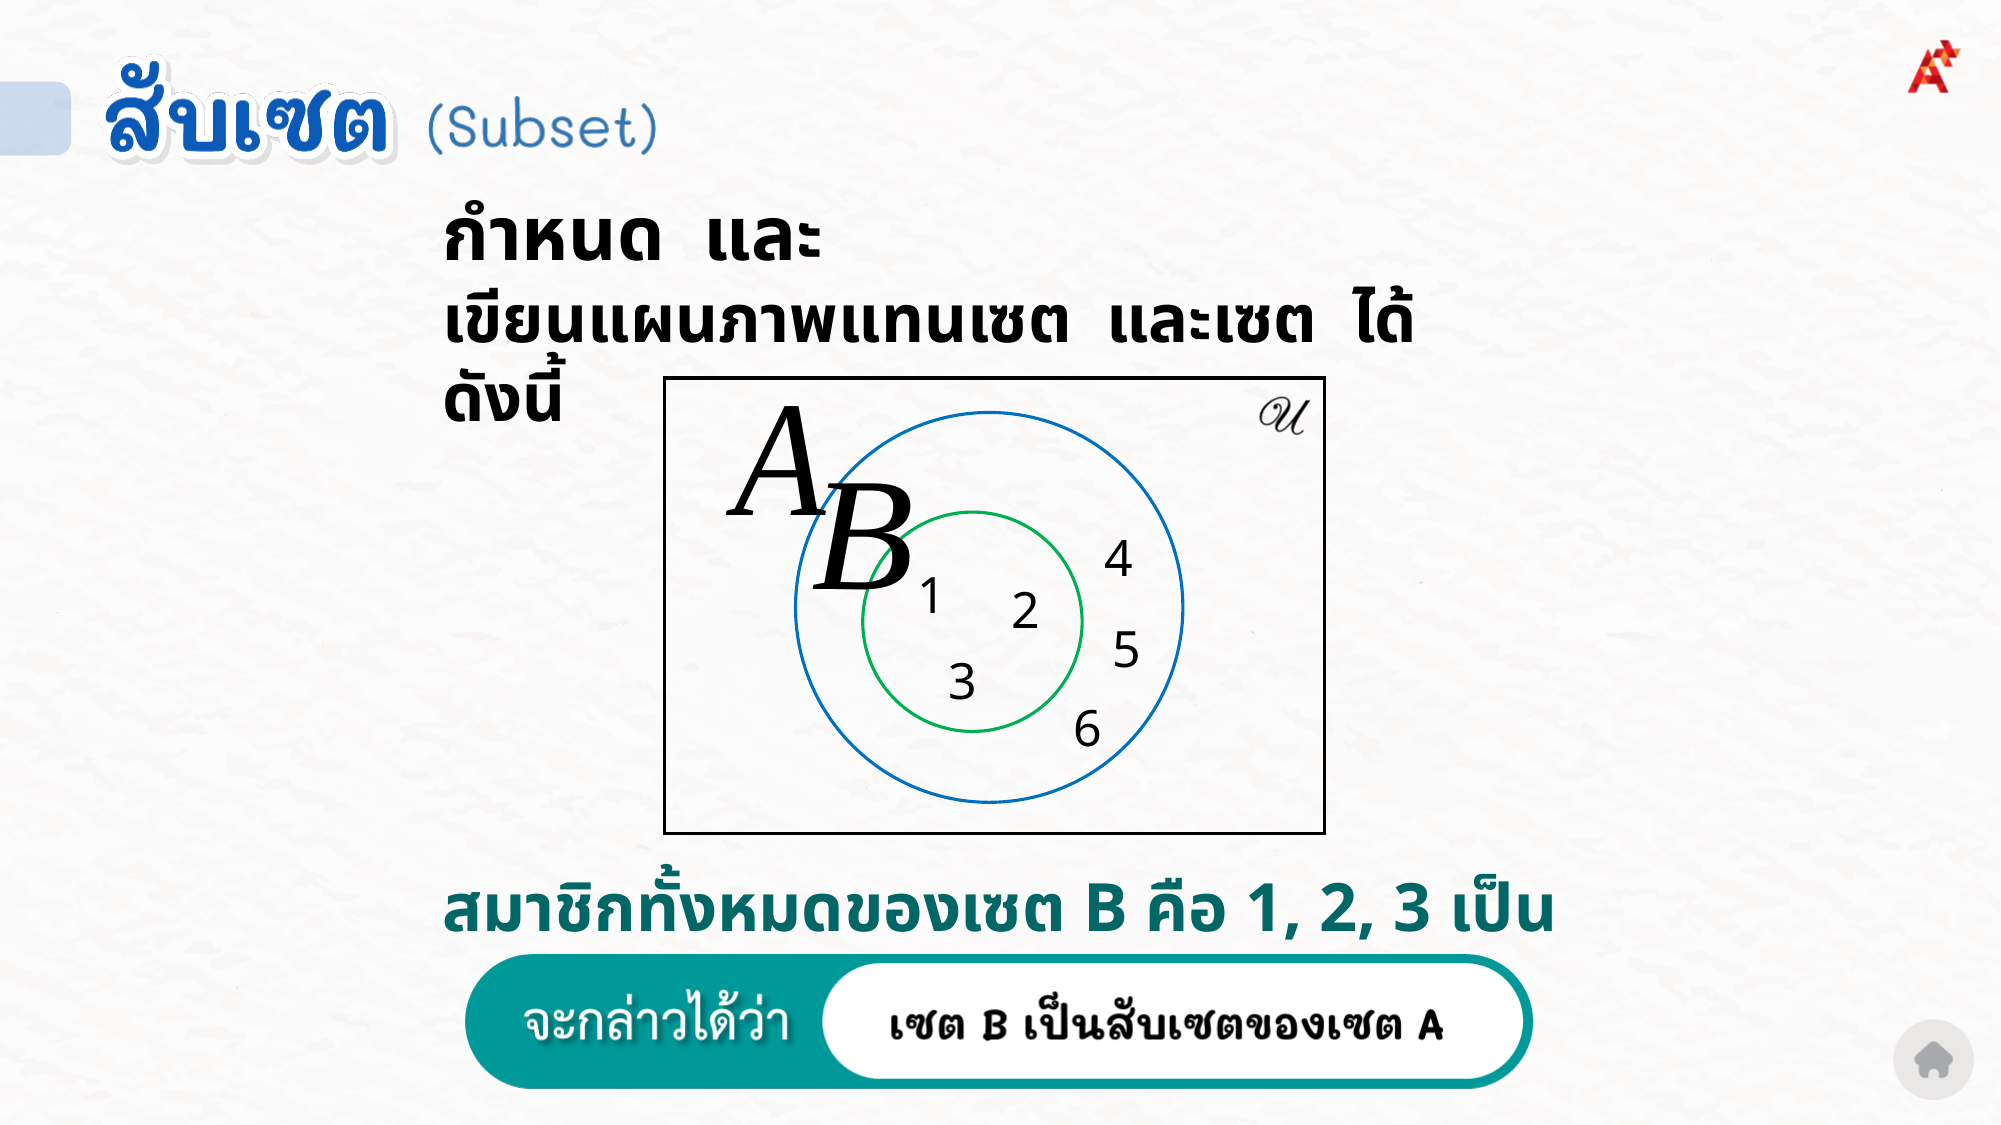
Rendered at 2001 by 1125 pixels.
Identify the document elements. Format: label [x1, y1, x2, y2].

picture [0, 0, 2000, 1125]
text_box [664, 370, 1325, 834]
